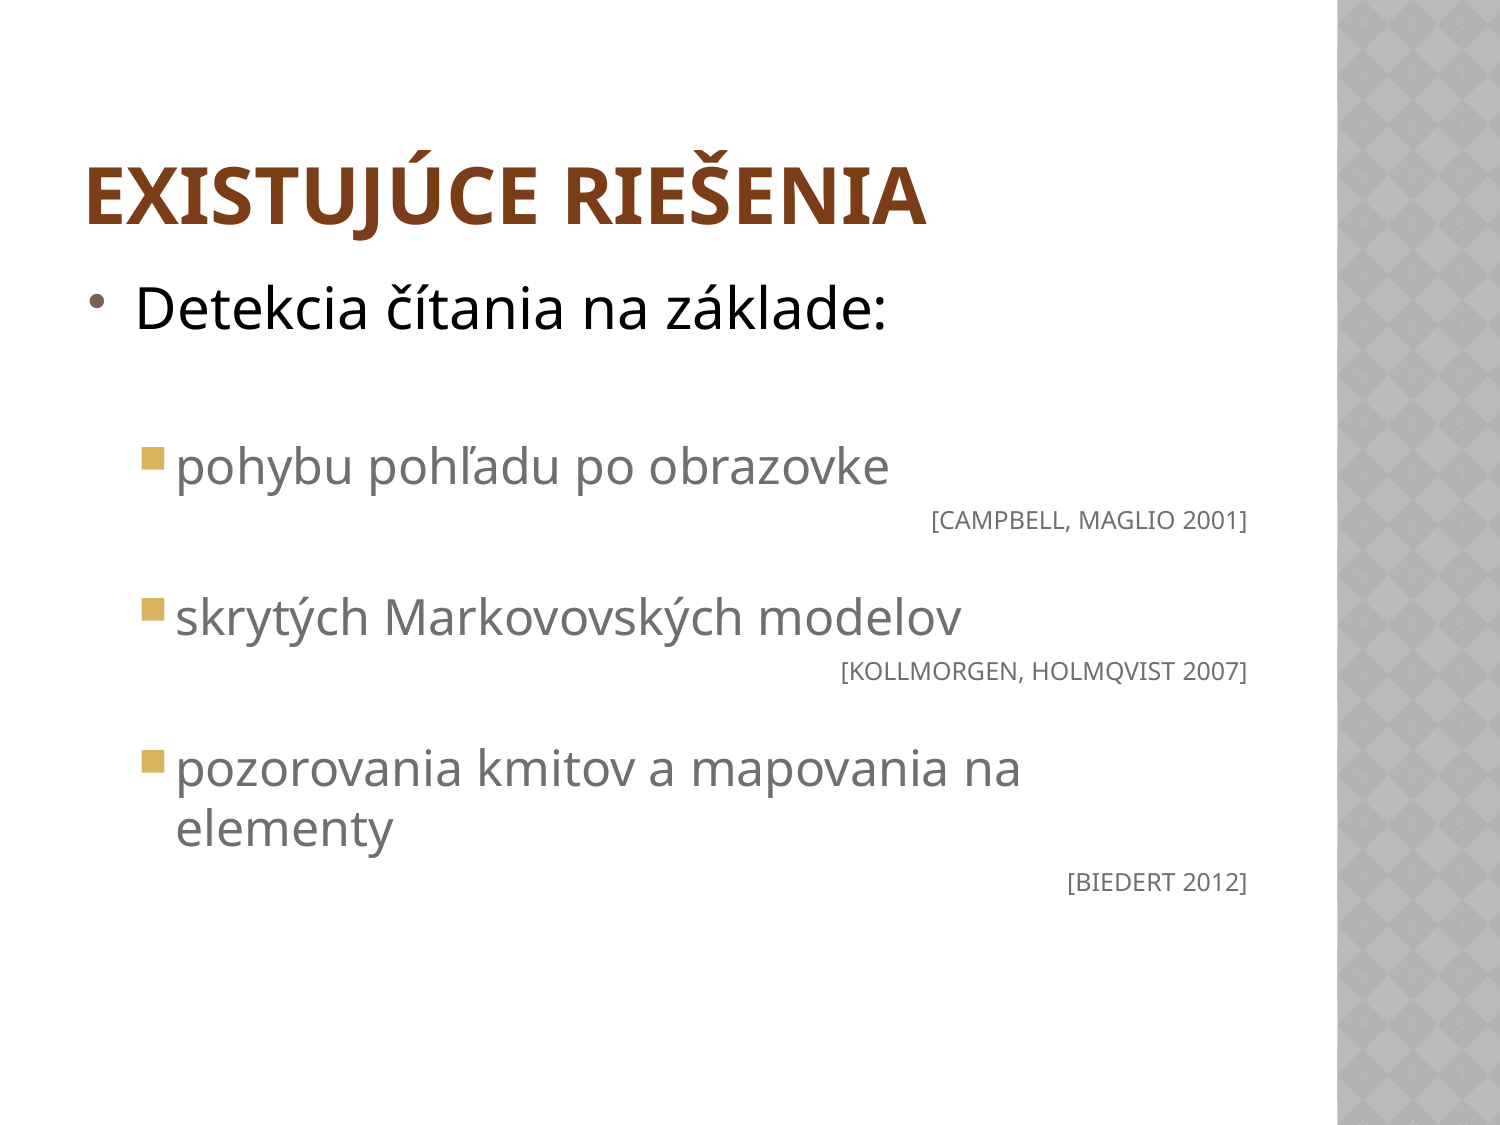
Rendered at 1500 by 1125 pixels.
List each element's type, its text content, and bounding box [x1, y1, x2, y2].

title Existujúce riešenia [75, 52, 1263, 240]
list Detekcia čítania na základe: pohybu pohľadu po obrazovke [CAMPBELL, MAGLIO 2001] skrytých Markovovských modelov [KOLLMORGEN, HOLMQVIST 2007] pozorovania kmitov a mapovania na elementy [BIEDERT 2012] [75, 264, 1263, 1059]
